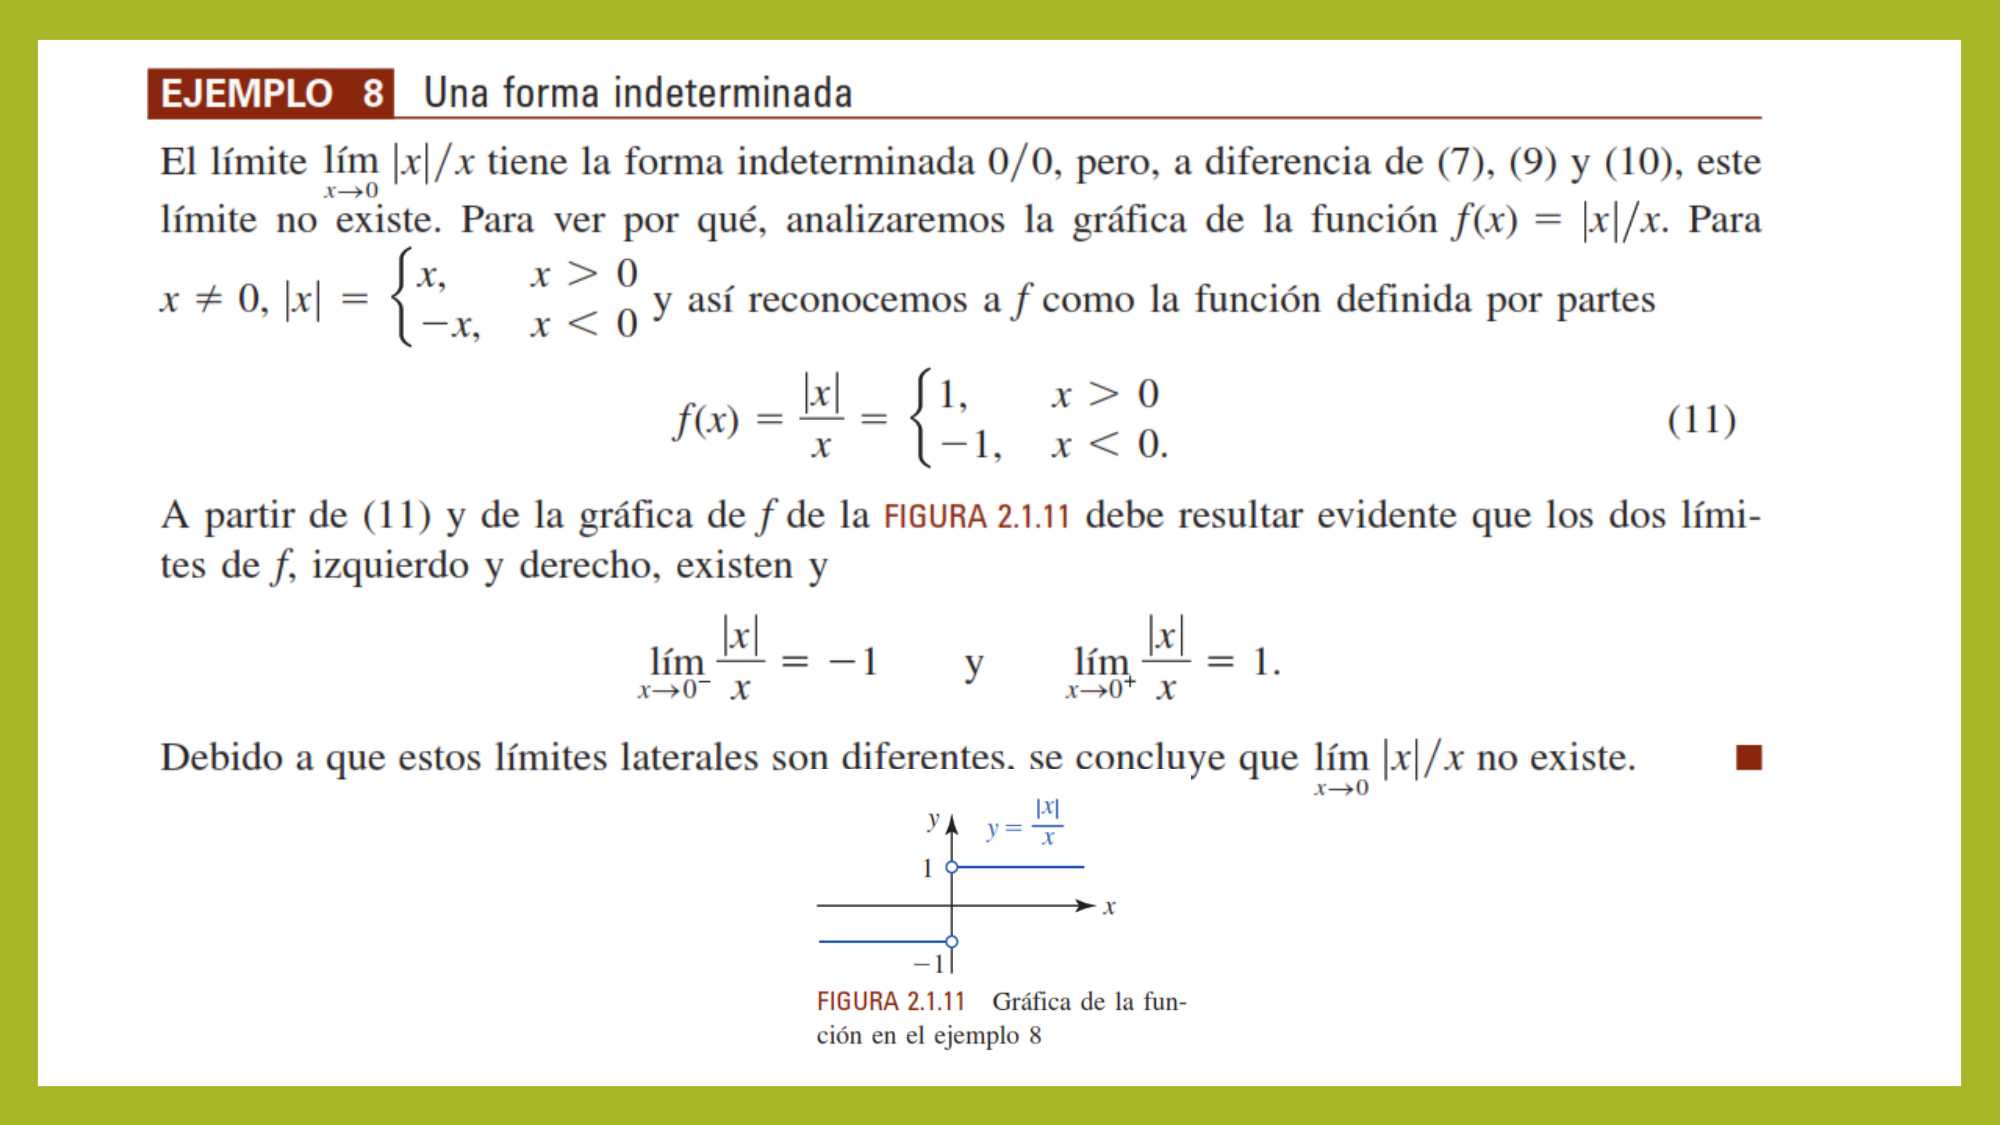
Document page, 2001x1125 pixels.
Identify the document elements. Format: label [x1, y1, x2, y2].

picture [135, 50, 1813, 1055]
